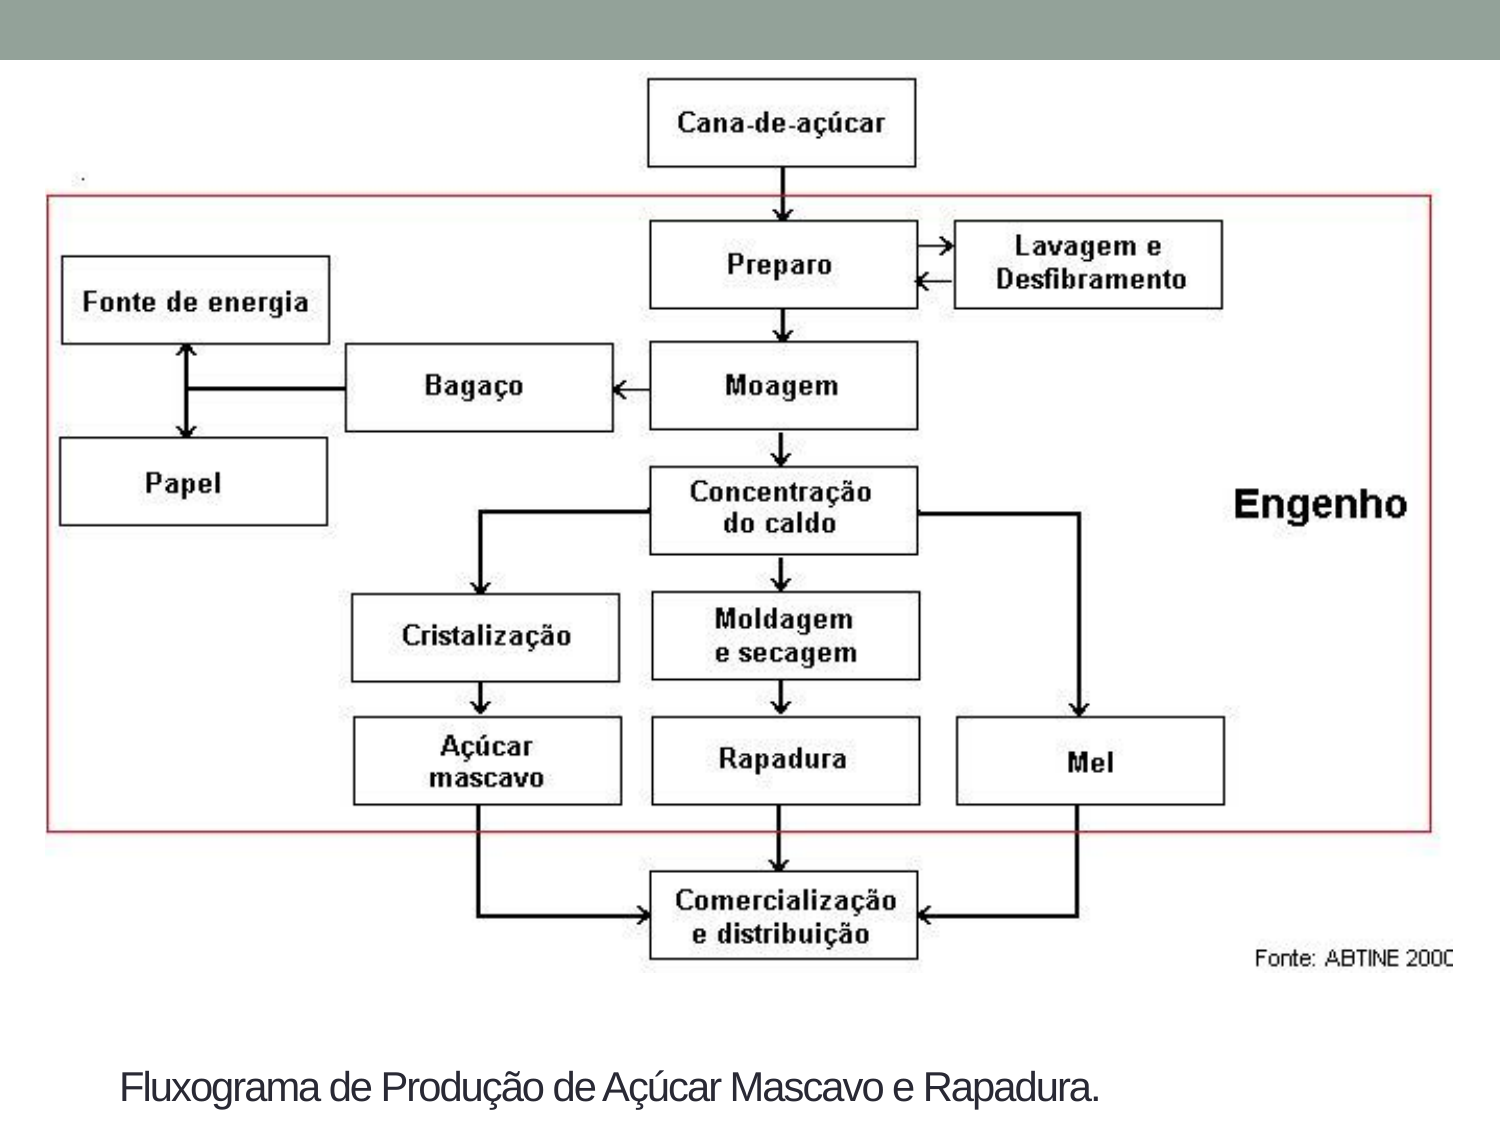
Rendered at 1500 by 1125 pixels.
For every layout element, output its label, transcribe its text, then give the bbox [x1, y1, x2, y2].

text_box Fluxograma de Produção de Açúcar Mascavo e Rapadura. [104, 1038, 1455, 1125]
picture [45, 64, 1453, 974]
